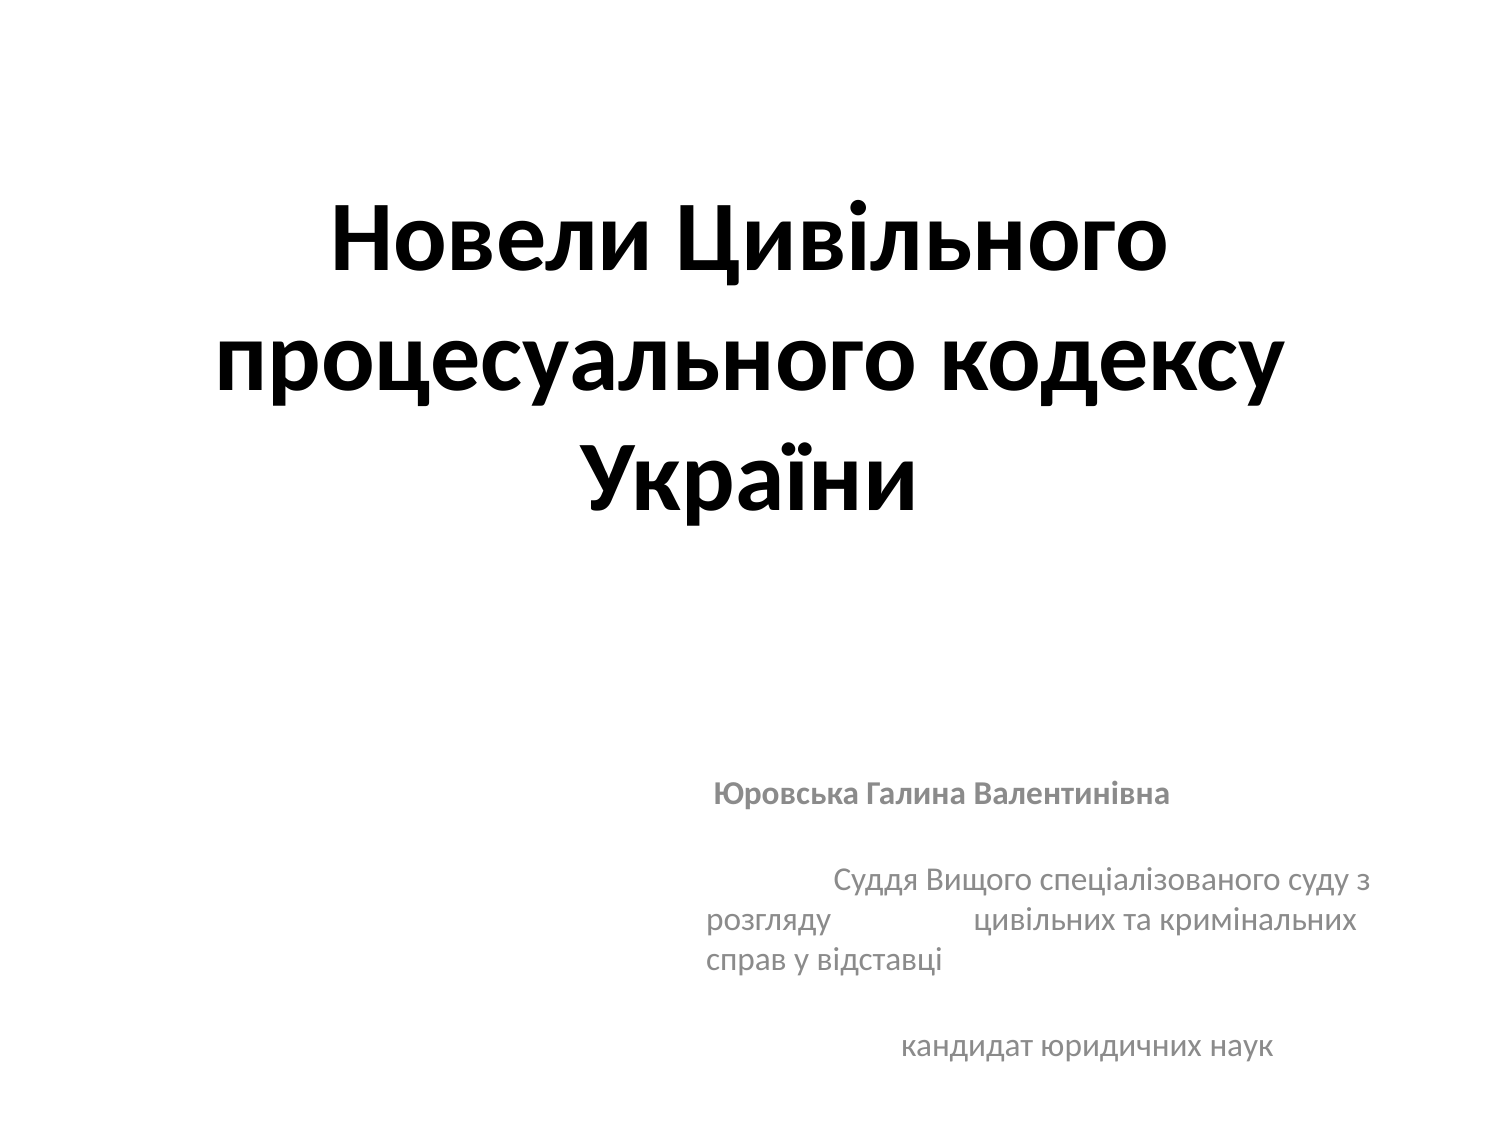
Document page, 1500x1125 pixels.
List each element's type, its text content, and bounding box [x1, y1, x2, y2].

title Новели Цивільного процесуального кодексу України [112, 349, 1388, 591]
subtitle Юровська Галина Валентинівна Суддя Вищого спеціалізованого суду з розгляду цивільних та кримінальних справ у відставці кандидат юридичних наук [690, 763, 1447, 1051]
